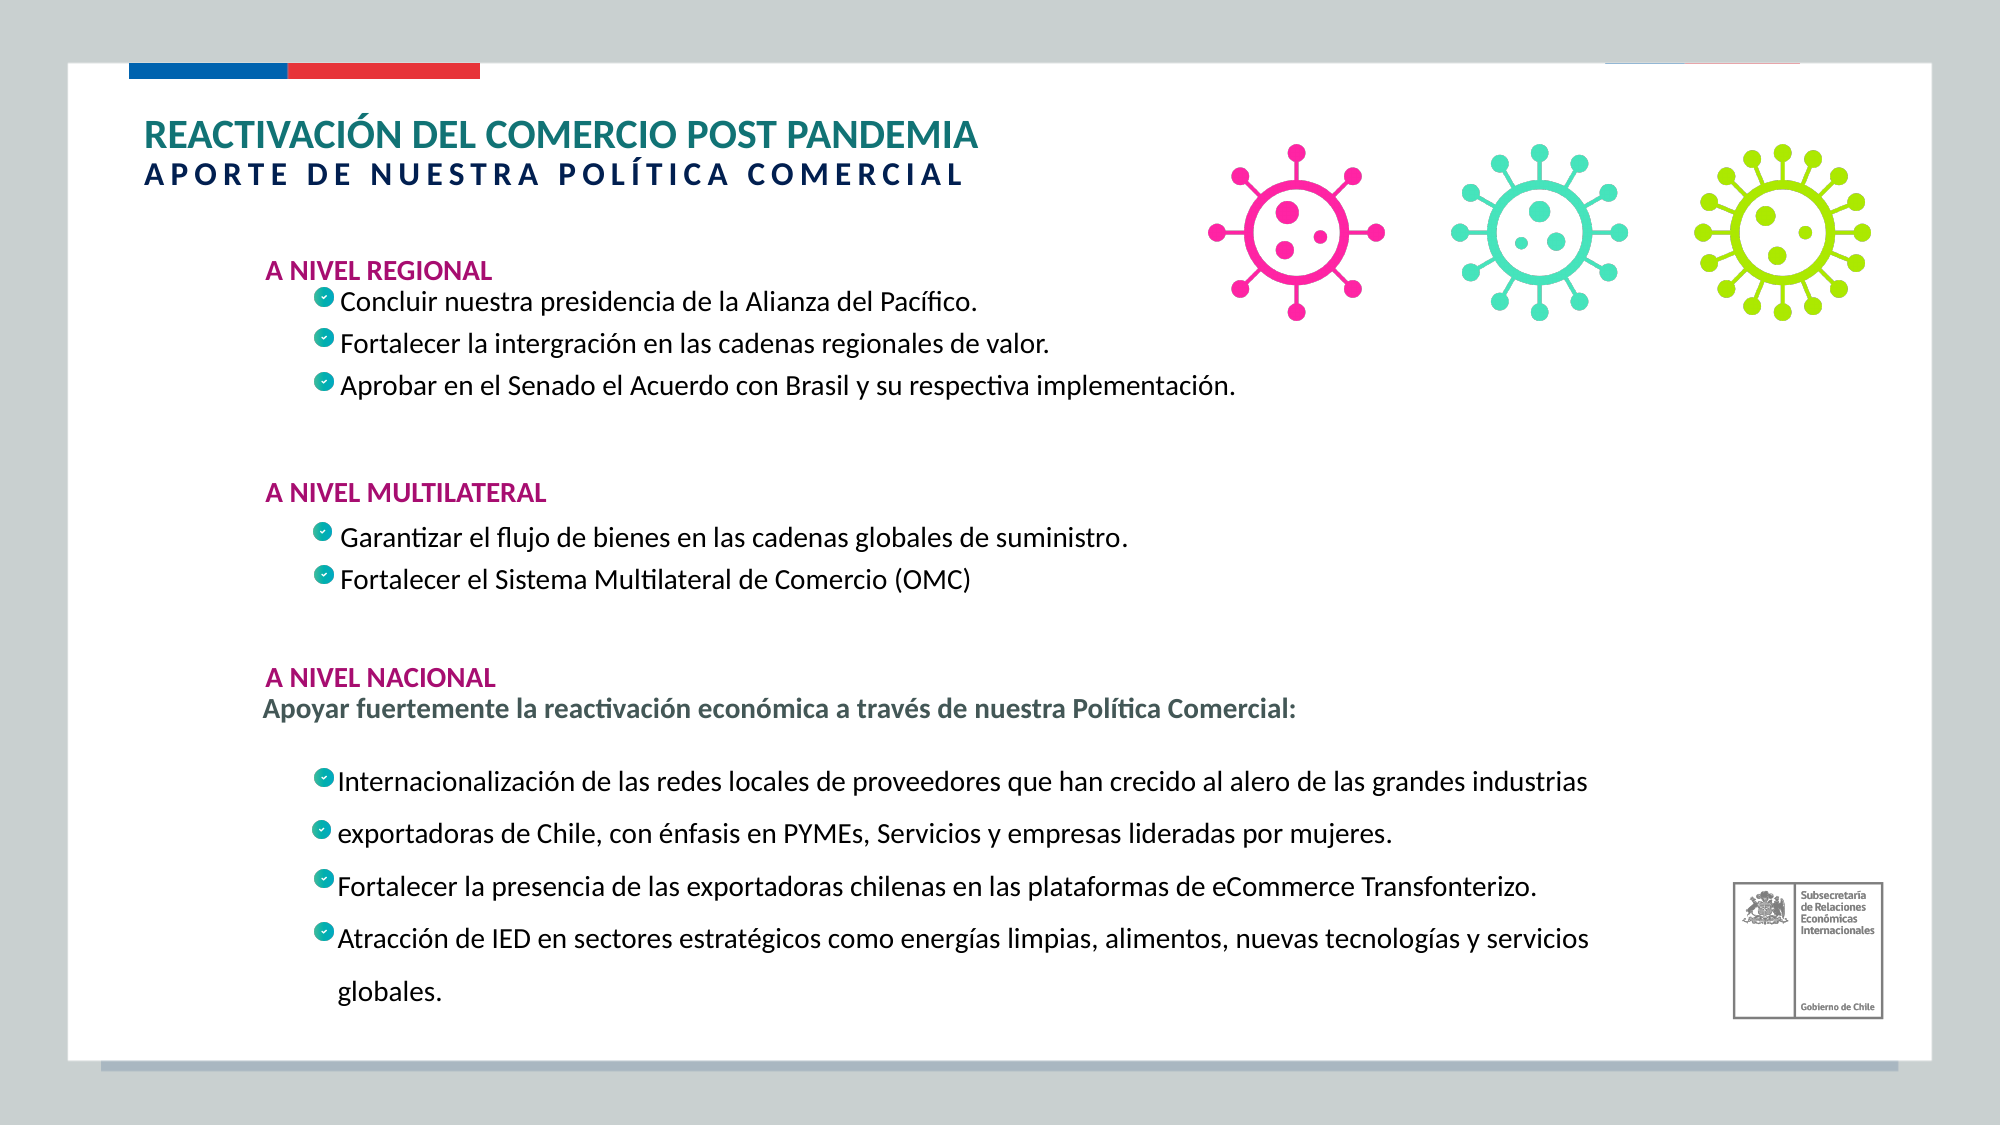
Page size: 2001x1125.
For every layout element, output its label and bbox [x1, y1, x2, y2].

picture [314, 287, 334, 307]
picture [314, 768, 334, 787]
picture [129, 63, 480, 79]
text_box [0, 0, 2000, 1125]
picture [314, 565, 334, 584]
picture [312, 820, 331, 839]
picture [314, 922, 334, 941]
picture [314, 869, 334, 888]
picture [312, 522, 332, 541]
picture [1622, 818, 1994, 1083]
picture [1207, 144, 1871, 321]
picture [314, 328, 334, 347]
picture [314, 372, 334, 391]
